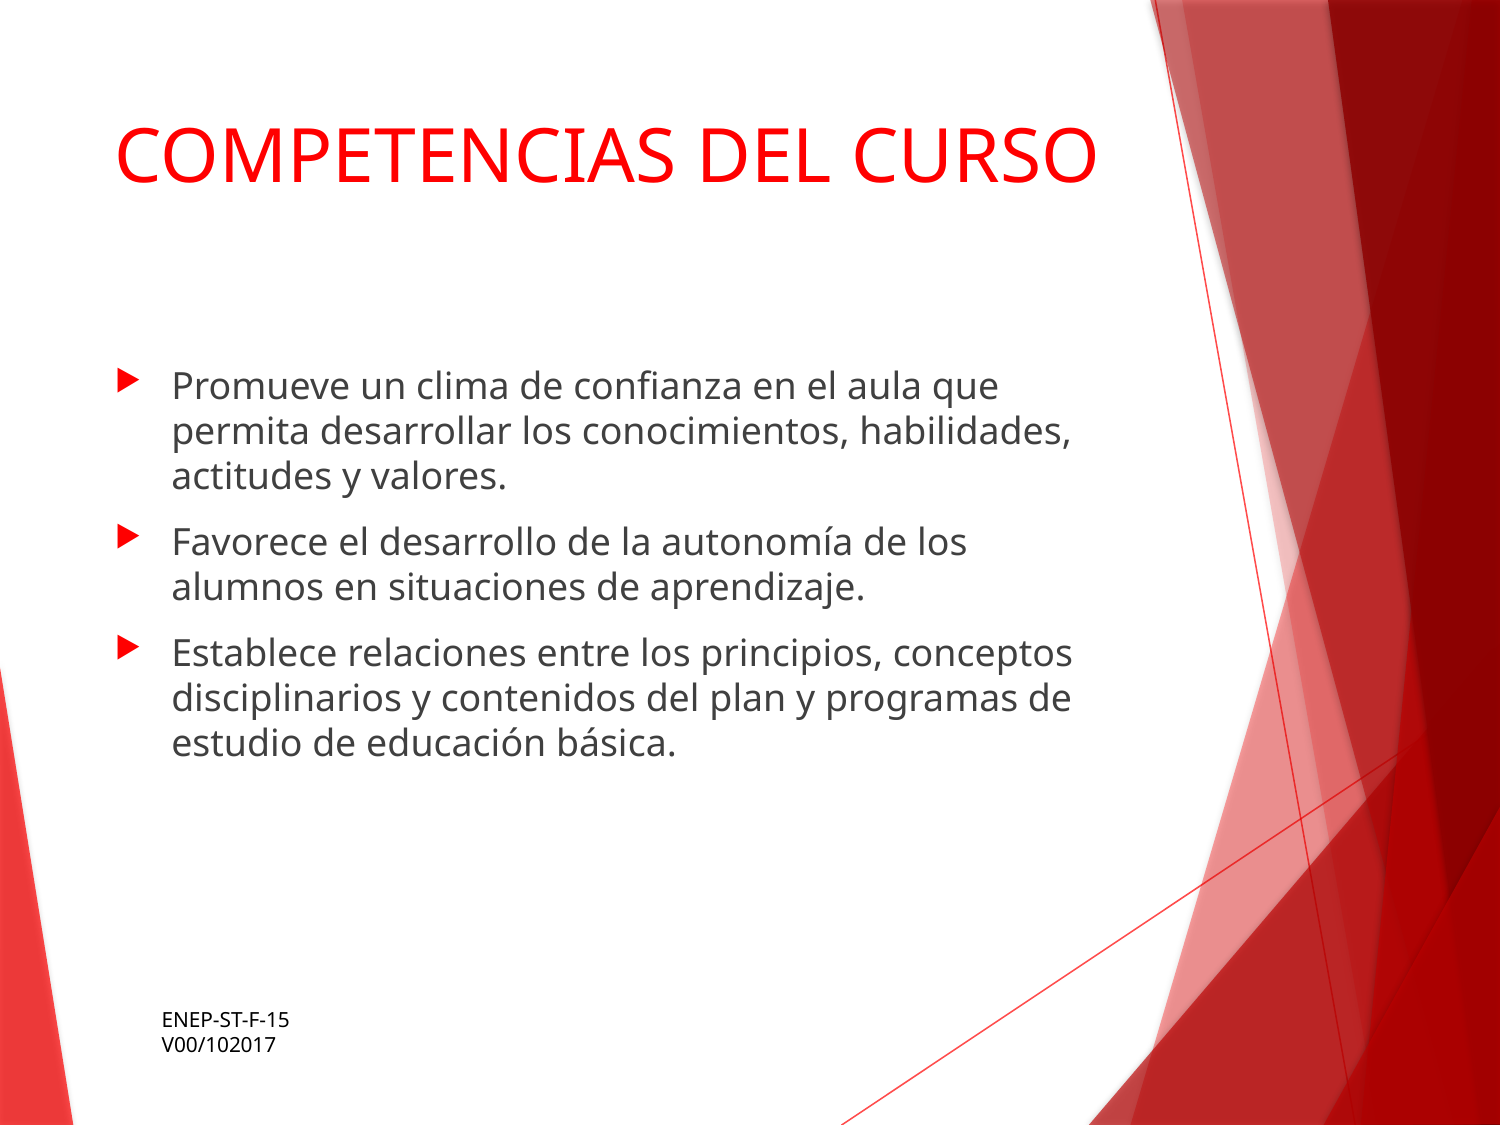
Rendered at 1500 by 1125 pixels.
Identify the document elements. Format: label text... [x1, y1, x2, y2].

title COMPETENCIAS DEL CURSO [99, 99, 1142, 317]
text_box ENEP-ST-F-15 V00/102017 [146, 999, 305, 1090]
list Promueve un clima de confianza en el aula que permita desarrollar los conocimientos, habilidades, actitudes y valores. Favorece el desarrollo de la autonomía de los alumnos en situaciones de aprendizaje. Establece relaciones entre los principios, conceptos disciplinarios y contenidos del plan y programas de estudio de educación básica. [99, 354, 1142, 992]
